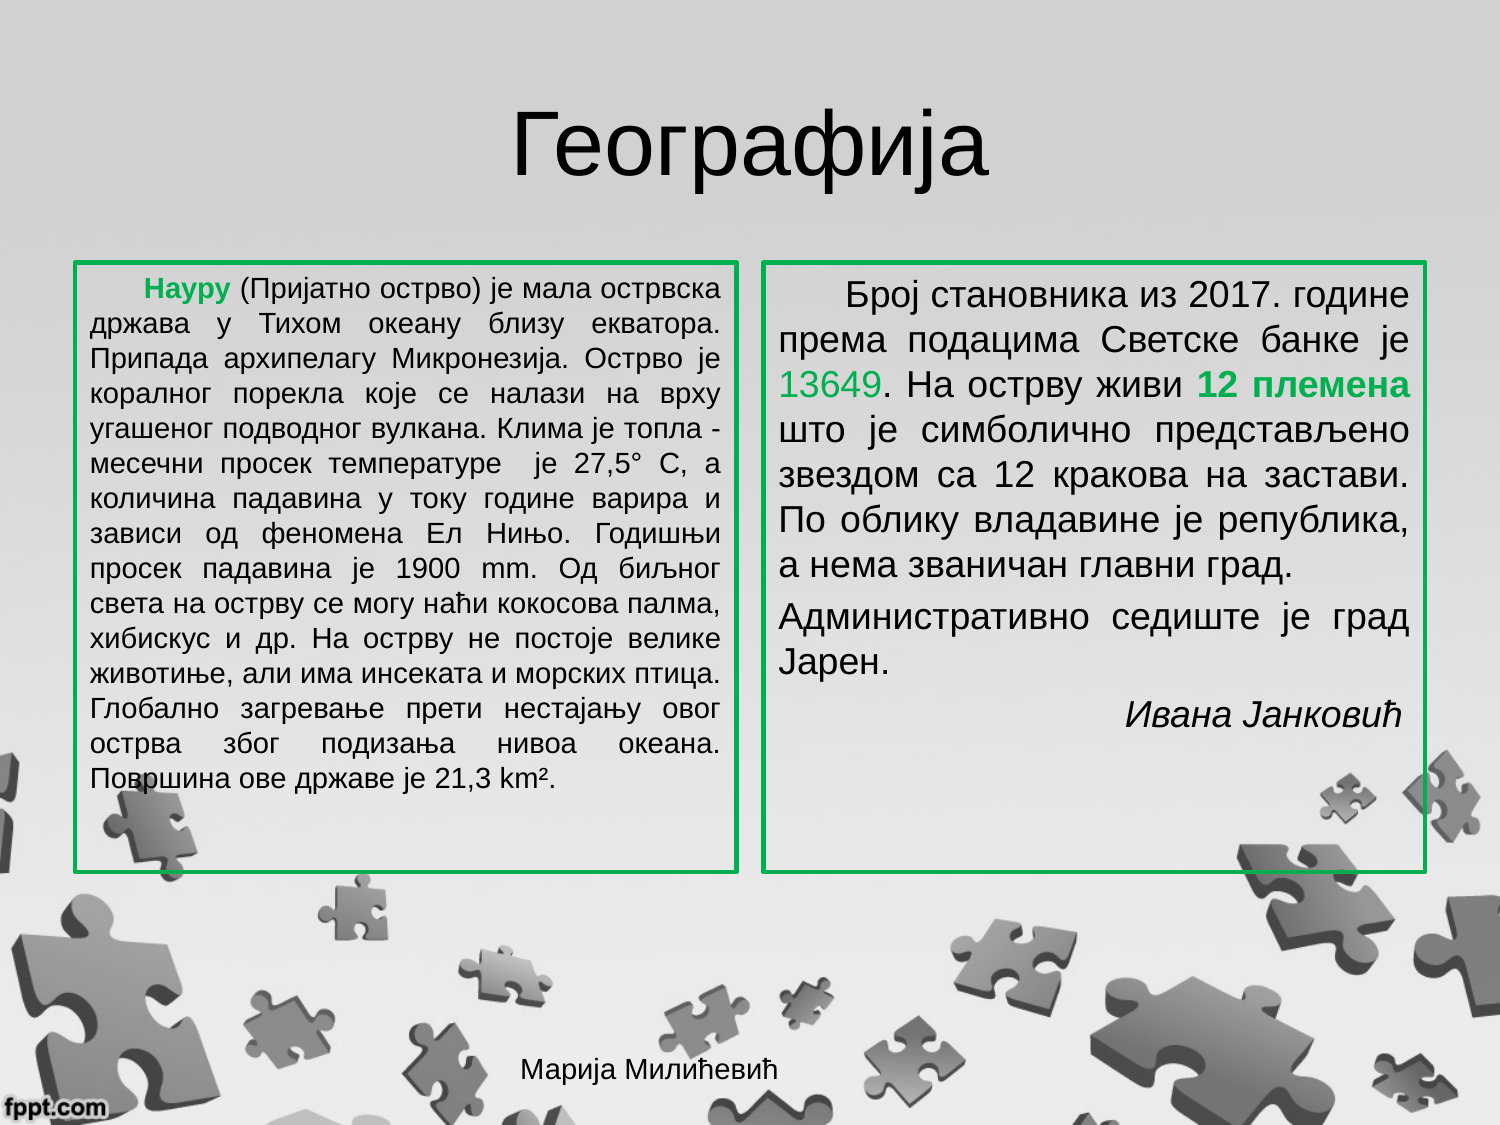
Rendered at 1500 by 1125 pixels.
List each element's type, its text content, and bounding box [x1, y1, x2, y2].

list Број становника из 2017. године према подацима Светске банке је 13649. На острву живи 12 племена што је симболично представљено звездом са 12 кракова на застави. По облику владавине је република, а нема званичан главни град. Административно седиште је град Јарен. Ивана Јанковић [763, 262, 1426, 873]
footer Марија Милићевић [411, 1042, 888, 1122]
list Науру (Пријатно острво) је мала острвска држава у Тихом океану близу екватора. Припада архипелагу Микронезија. Острво је коралног порекла које се налази на врху угашеног подводног вулкана. Клима је топла - месечни просек температуре је 27,5° С, а количина падавина у току године варира и зависи од феномена Ел Нињо. Годишњи просек падавина је 1900 mm. Од биљног света на острву се могу наћи кокосова палма, хибискус и др. На острву не постоје велике животиње, али има инсеката и морских птица. Глобално загревање прети нестајању овог острва због подизања нивоа океана. Површина ове државе је 21,3 km². [74, 262, 737, 873]
title Географија [74, 44, 1426, 233]
picture [0, 0, 1500, 1125]
